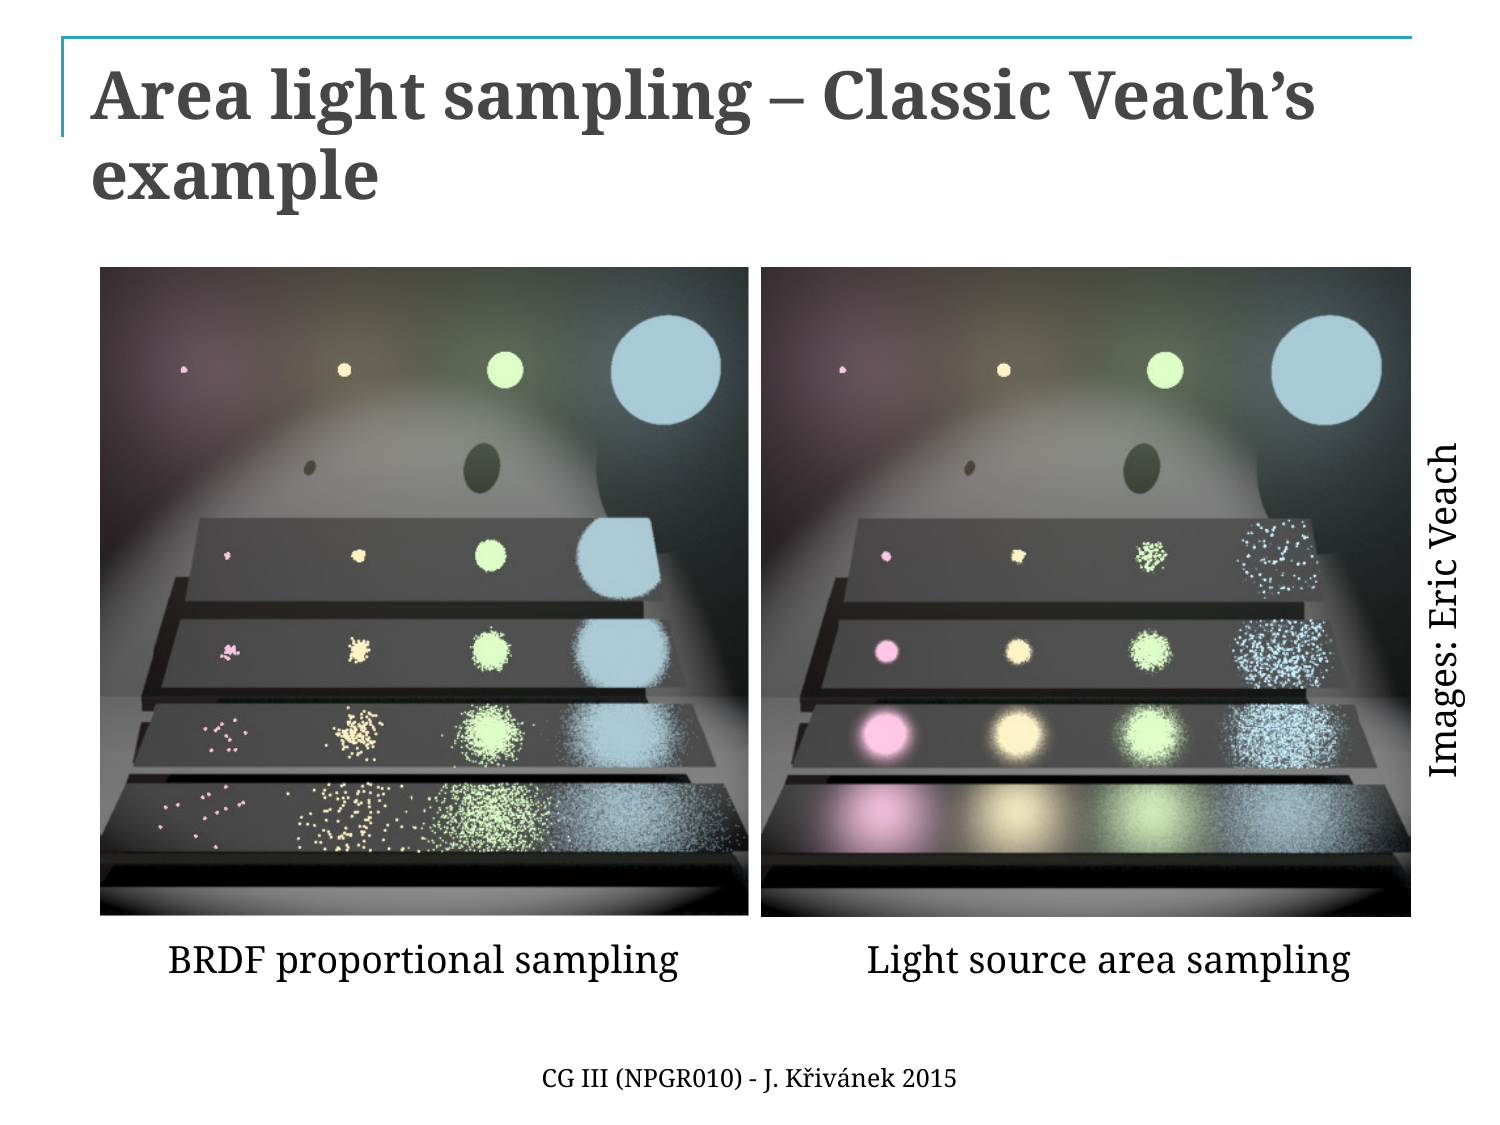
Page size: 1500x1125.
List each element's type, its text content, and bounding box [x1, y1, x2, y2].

picture [761, 266, 1411, 917]
text_box Images: Eric Veach [1415, 428, 1472, 794]
text_box BRDF proportional sampling [100, 928, 748, 989]
footer CG III (NPGR010) - J. Křivánek 2015 [512, 1024, 988, 1101]
picture [100, 266, 751, 917]
text_box Light source area sampling [851, 928, 1367, 989]
title Area light sampling – Classic Veach’s example [74, 45, 1426, 233]
